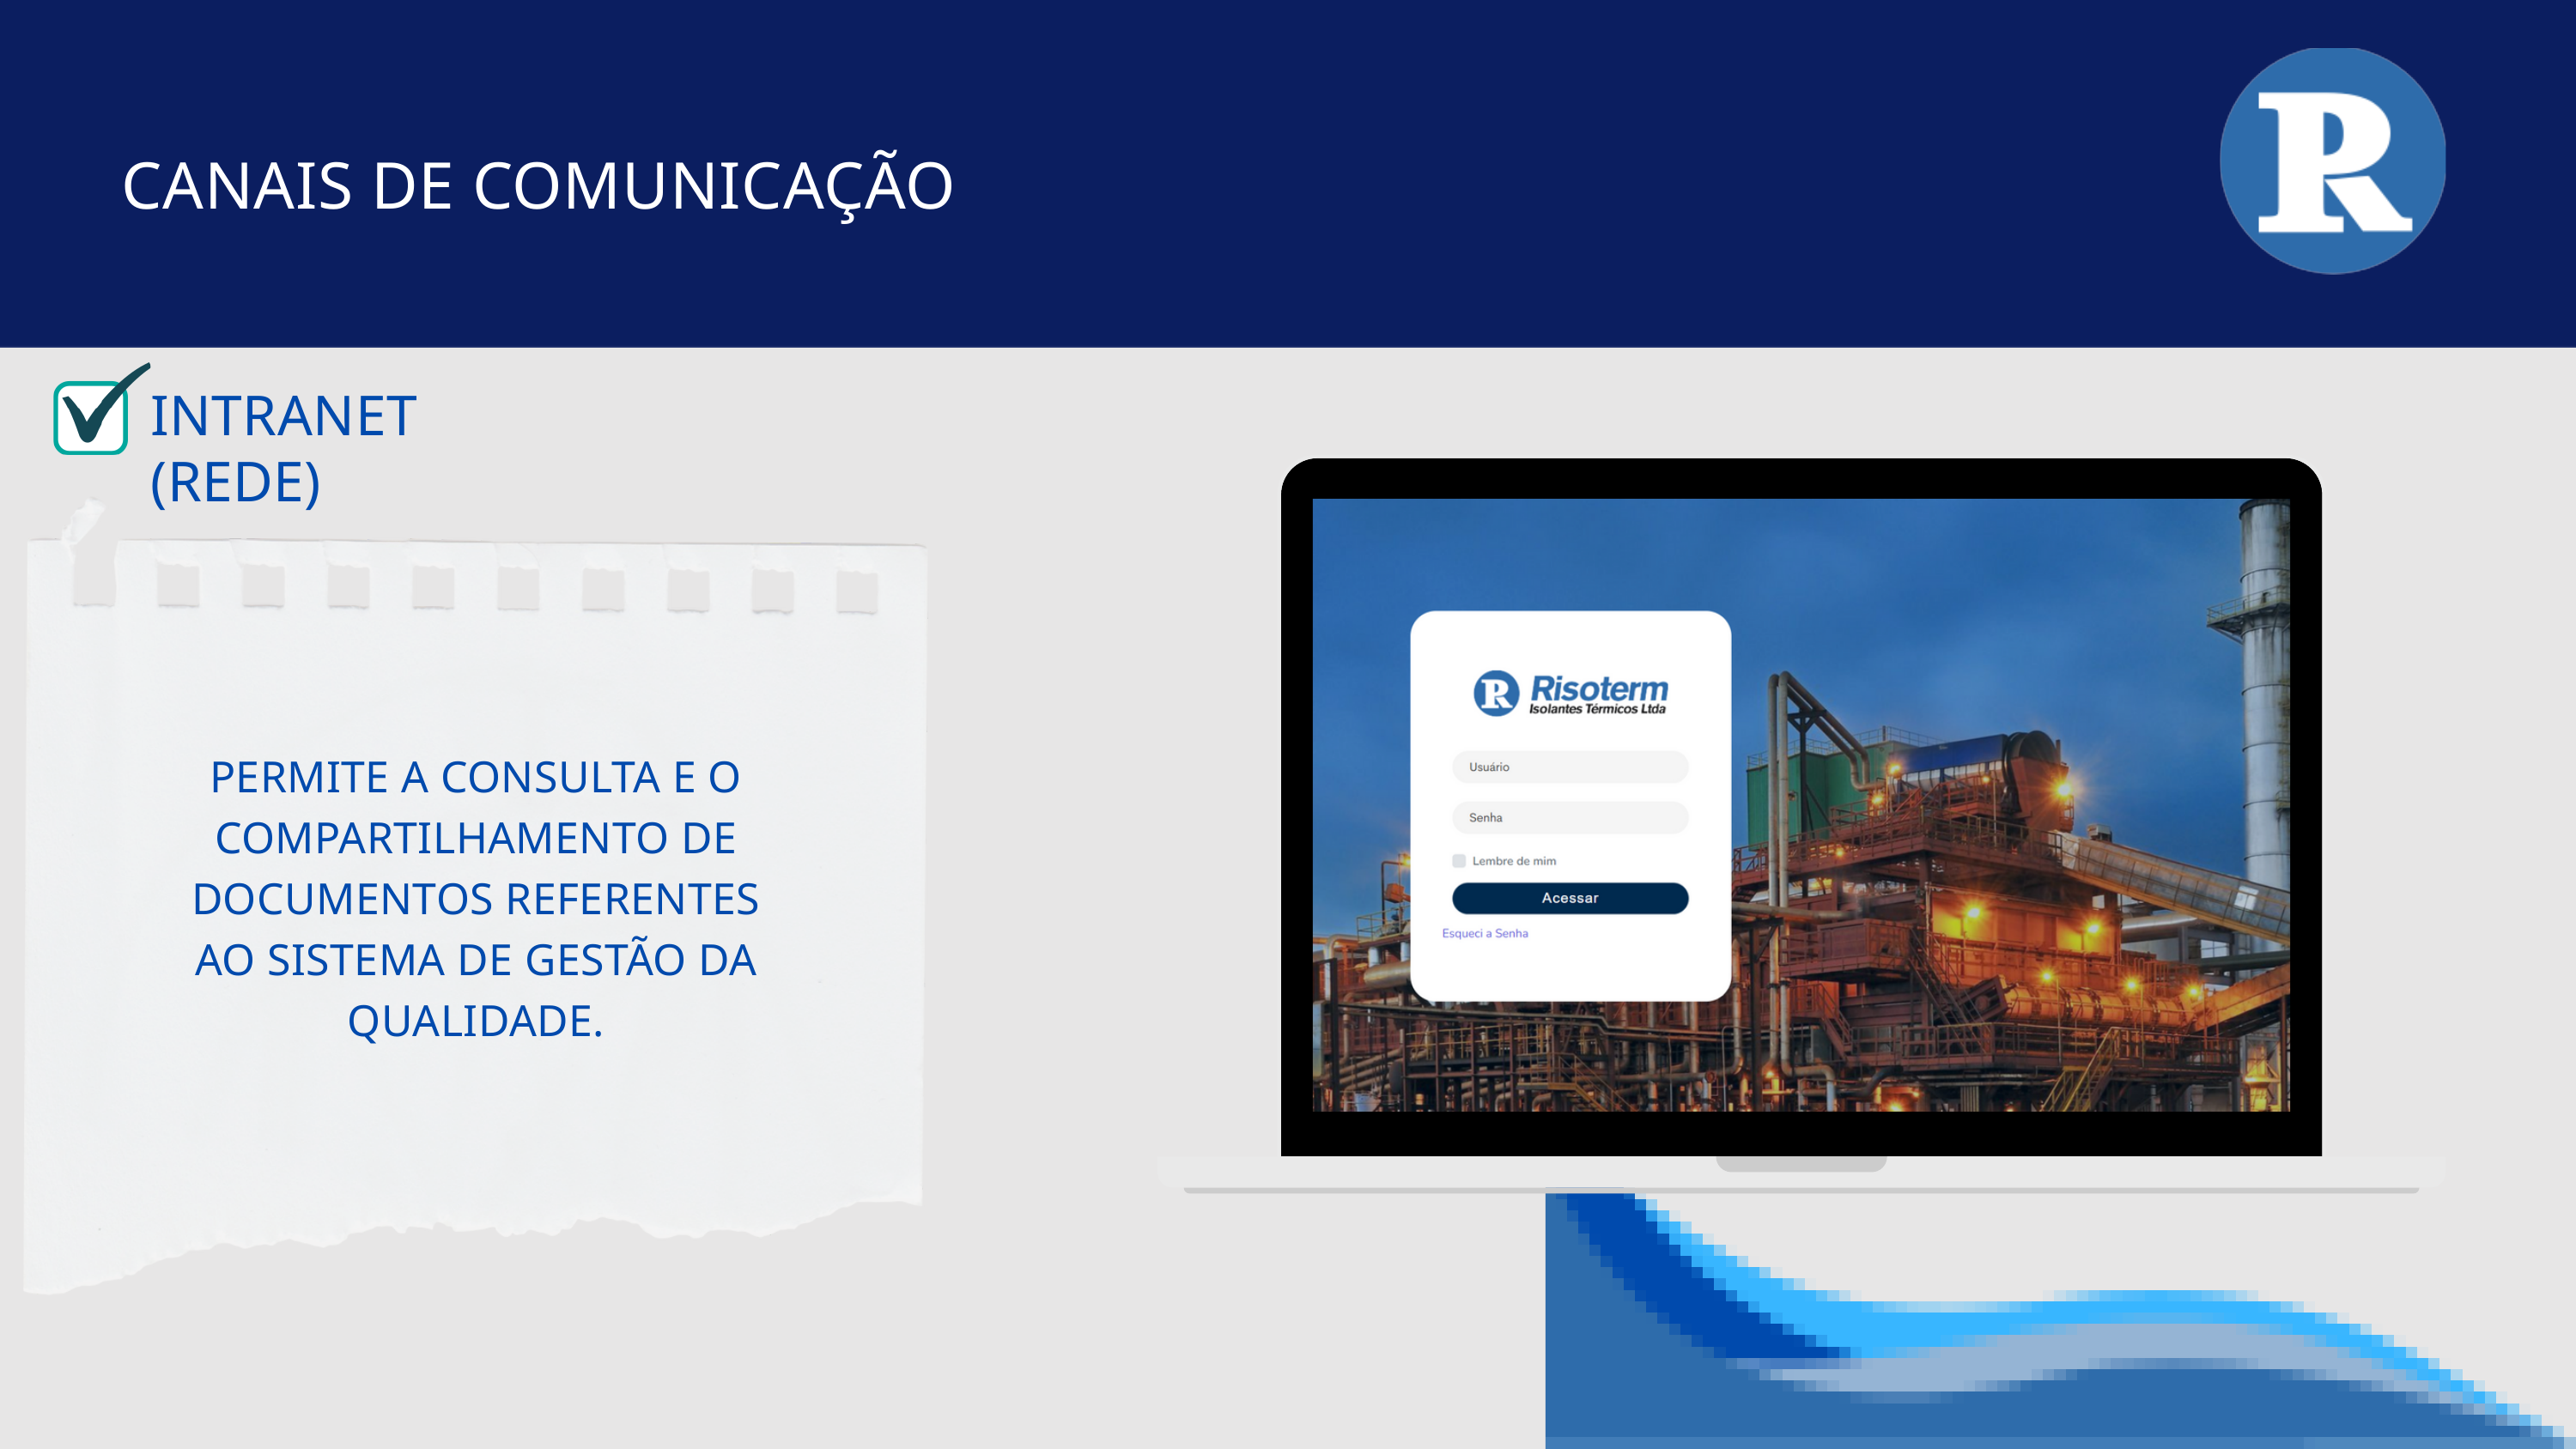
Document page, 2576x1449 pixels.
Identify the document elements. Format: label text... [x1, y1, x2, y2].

text_box INTRANET (REDE) [150, 380, 573, 513]
text_box [0, 0, 2576, 349]
text_box [1545, 950, 2576, 1449]
text_box [2220, 48, 2446, 275]
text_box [1157, 454, 2446, 1194]
text_box [23, 496, 929, 1295]
text_box CANAIS DE COMUNICAÇÃO [53, 144, 1025, 222]
text_box [53, 362, 151, 455]
text_box PERMITE A CONSULTA E O COMPARTILHAMENTO DE DOCUMENTOS REFERENTES AO SISTEMA DE GESTÃO DA QUALIDADE. [176, 740, 777, 1046]
